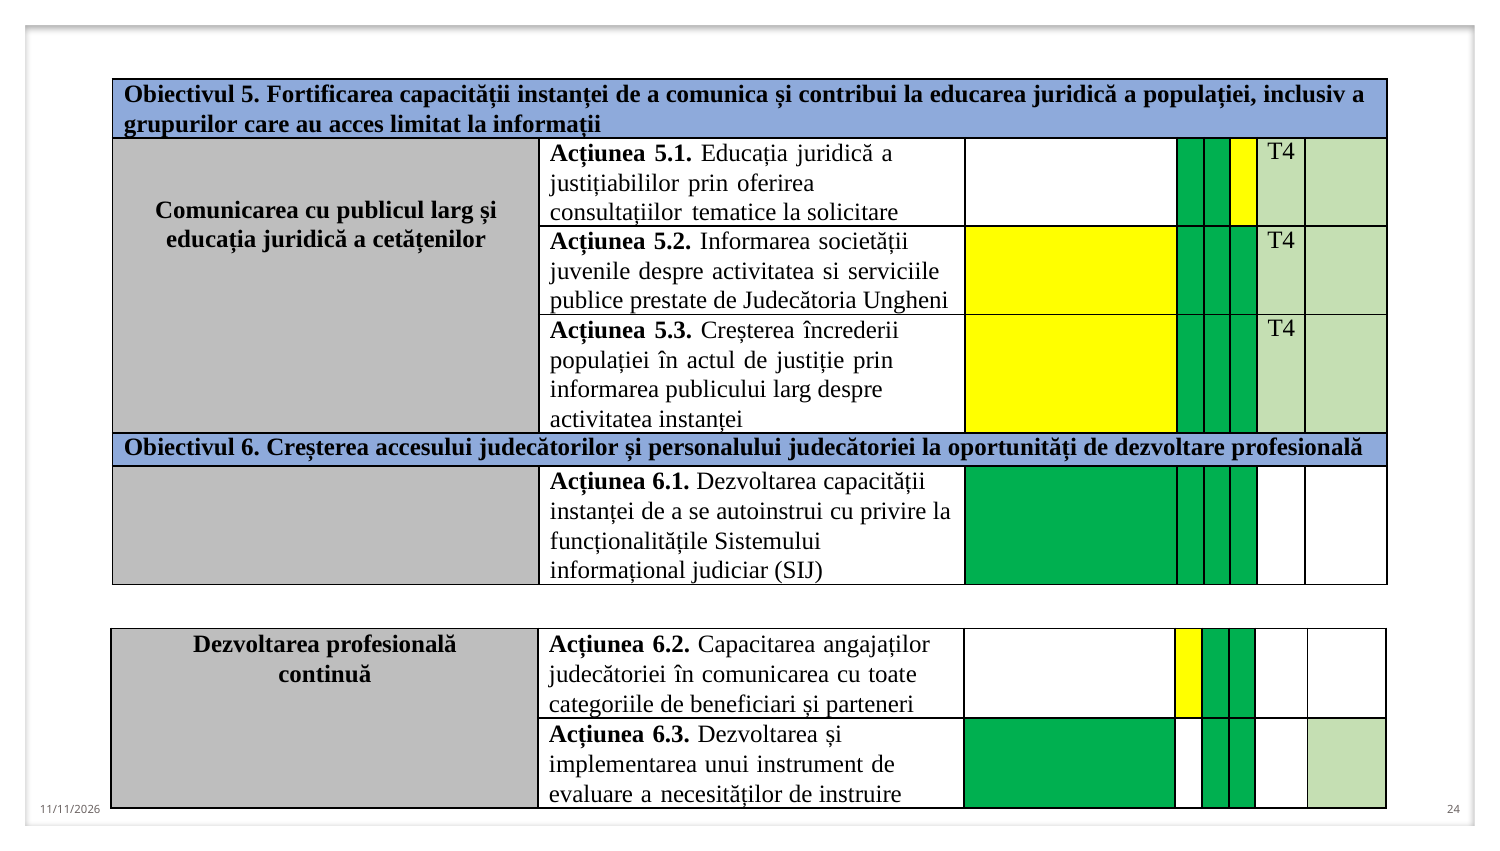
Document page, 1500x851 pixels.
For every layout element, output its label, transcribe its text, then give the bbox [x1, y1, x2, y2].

table_cell [966, 139, 1176, 225]
table_cell [1308, 719, 1385, 807]
table_cell [1231, 467, 1256, 584]
table_cell [966, 467, 1176, 584]
table_cell [1306, 139, 1386, 225]
table_cell [1256, 719, 1307, 807]
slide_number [24, 794, 375, 826]
table_header [965, 629, 1174, 717]
table_cell T4 [1258, 315, 1304, 432]
table_cell [1231, 227, 1256, 314]
table_header [1230, 629, 1254, 717]
table_cell [1306, 315, 1386, 432]
table_header Dezvoltarea profesională continuă [112, 629, 537, 807]
table_cell [1178, 315, 1203, 432]
table_cell Obiectivul 6. Creșterea accesului judecătorilor și personalului judecătoriei la oportunități de dezvoltare profesională [113, 434, 1386, 465]
table_cell [1176, 719, 1201, 807]
table_cell [1178, 139, 1203, 225]
table_cell [1178, 227, 1203, 314]
table_cell Acțiunea 5.2. Informarea societății juvenile despre activitatea si serviciile publice prestate de Judecătoria Ungheni [540, 227, 964, 314]
table_header Obiectivul 5. Fortificarea capacității instanței de a comunica și contribui la educarea juridică a populației, inclusiv a grupurilor care au acces limitat la informații [113, 80, 1386, 137]
table_cell [1306, 467, 1386, 584]
table_cell Acțiunea 5.1. Educația juridică a justițiabililor prin oferirea consultațiilor tematice la solicitare [540, 139, 964, 225]
table_cell Acțiunea 6.3. Dezvoltarea și implementarea unui instrument de evaluare a necesităților de instruire [539, 719, 963, 807]
table_cell [1258, 467, 1304, 584]
table_cell [1230, 719, 1254, 807]
table_cell Comunicarea cu publicul larg și educația juridică a cetățenilor [113, 139, 538, 432]
table_cell [966, 315, 1176, 432]
table_cell [113, 467, 538, 584]
text_box [848, 564, 879, 655]
table_cell [1306, 227, 1386, 314]
table_cell Acțiunea 6.1. Dezvoltarea capacității instanței de a se autoinstrui cu privire la funcționalitățile Sistemului informațional judiciar (SIJ) [540, 467, 964, 584]
table_cell [1205, 315, 1229, 432]
table_cell [1205, 227, 1229, 314]
table_cell [965, 719, 1174, 807]
table_header [1203, 629, 1228, 717]
table_cell Acțiunea 5.3. Creșterea încrederii populației în actul de justiție prin informarea publicului larg despre activitatea instanței [540, 315, 964, 432]
table_header [1176, 629, 1201, 717]
table_cell [1203, 719, 1228, 807]
table_cell [1205, 467, 1229, 584]
table_cell [1231, 315, 1256, 432]
table_header [1256, 629, 1307, 717]
slide_number 24 [1125, 794, 1475, 826]
table_header Acțiunea 6.2. Capacitarea angajaților judecătoriei în comunicarea cu toate categoriile de beneficiari și parteneri [539, 629, 963, 717]
table_cell [966, 227, 1176, 314]
table_header [1308, 629, 1385, 717]
table_cell T4 [1258, 227, 1304, 314]
table_cell [1178, 467, 1203, 584]
table_cell [1205, 139, 1229, 225]
table_cell T4 [1258, 139, 1304, 225]
table_cell [1231, 139, 1256, 225]
